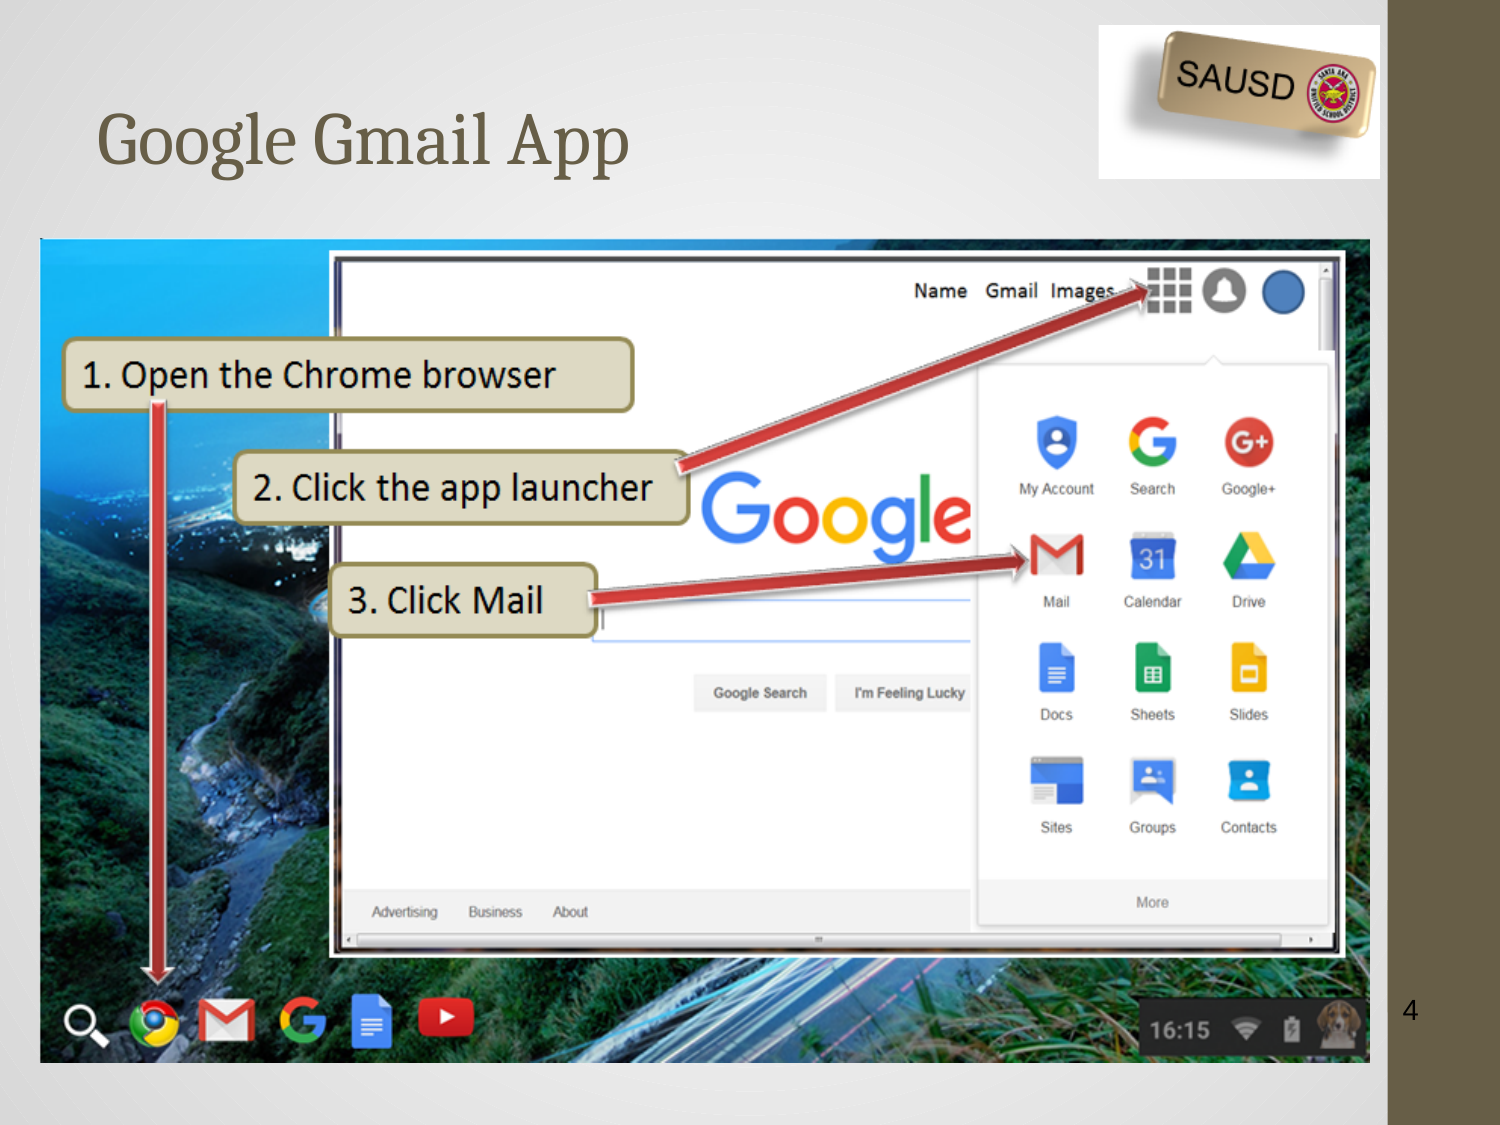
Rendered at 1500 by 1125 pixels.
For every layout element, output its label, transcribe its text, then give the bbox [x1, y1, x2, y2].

title Google Gmail App [82, 14, 947, 237]
picture [38, 238, 1371, 1063]
picture [1098, 25, 1380, 179]
slide_number 4 [1397, 975, 1492, 1044]
